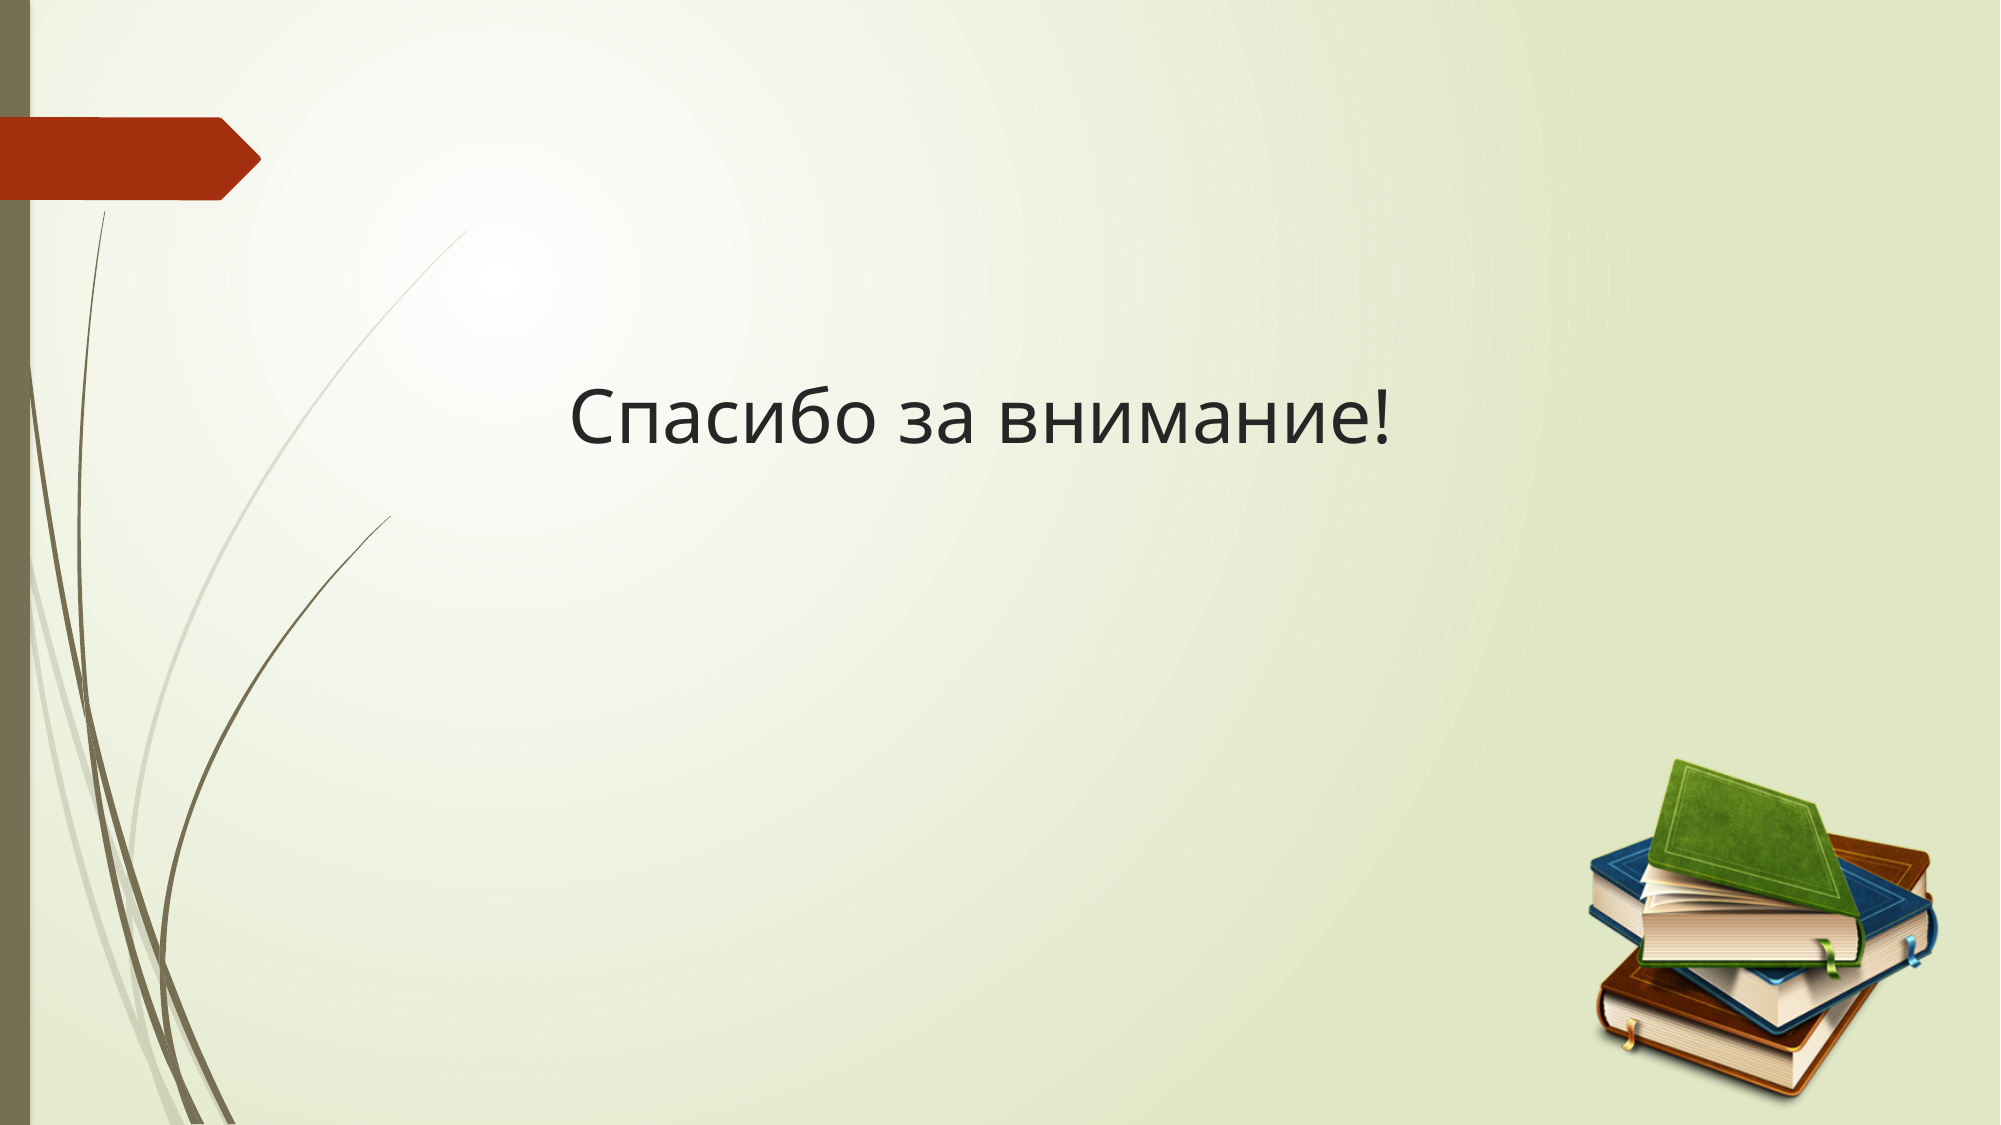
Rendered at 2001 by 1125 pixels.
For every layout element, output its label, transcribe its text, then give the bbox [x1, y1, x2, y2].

title Спасибо за внимание! [553, 360, 1489, 571]
picture [1586, 758, 1941, 1113]
